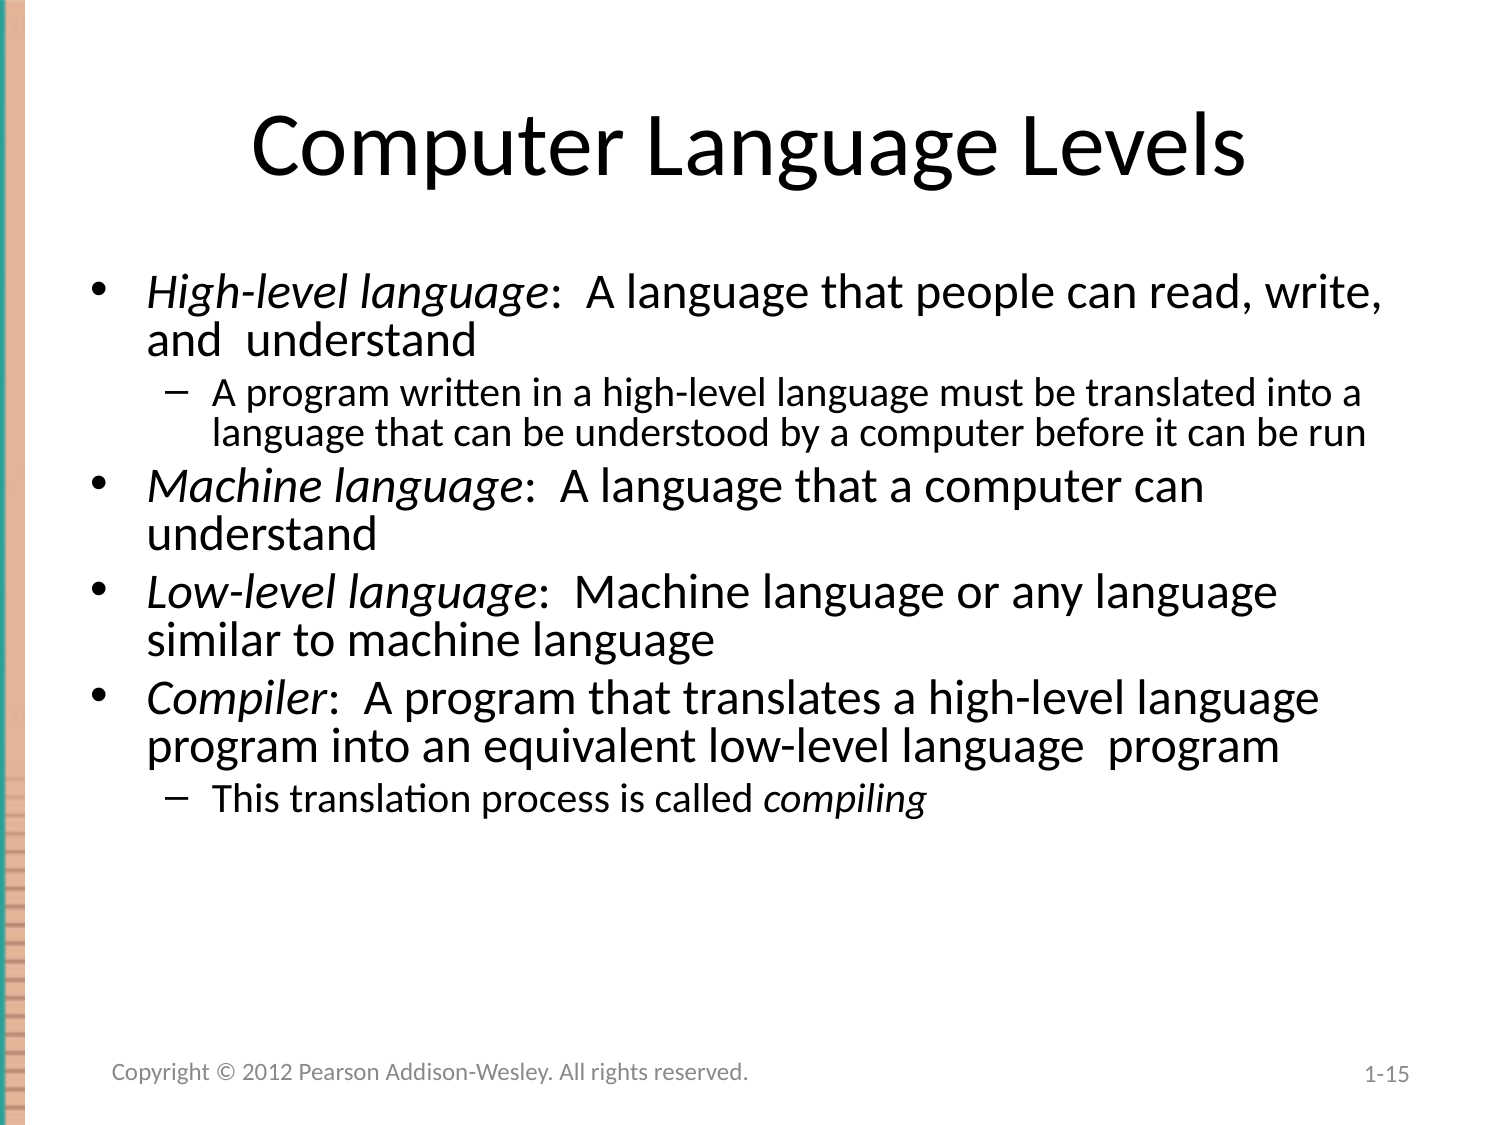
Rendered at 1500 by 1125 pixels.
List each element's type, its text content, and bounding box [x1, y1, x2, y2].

slide_number 1-15 [1074, 1042, 1425, 1103]
list High-level language: A language that people can read, write, and understand A program written in a high-level language must be translated into a language that can be understood by a computer before it can be run Machine language: A language that a computer can understand Low-level language: Machine language or any language similar to machine language Compiler: A program that translates a high-level language program into an equivalent low-level language program This translation process is called compiling [74, 262, 1426, 1006]
picture [0, 0, 25, 1125]
footer Copyright © 2012 Pearson Addison-Wesley. All rights reserved. [75, 1040, 788, 1100]
title Computer Language Levels [74, 44, 1426, 233]
